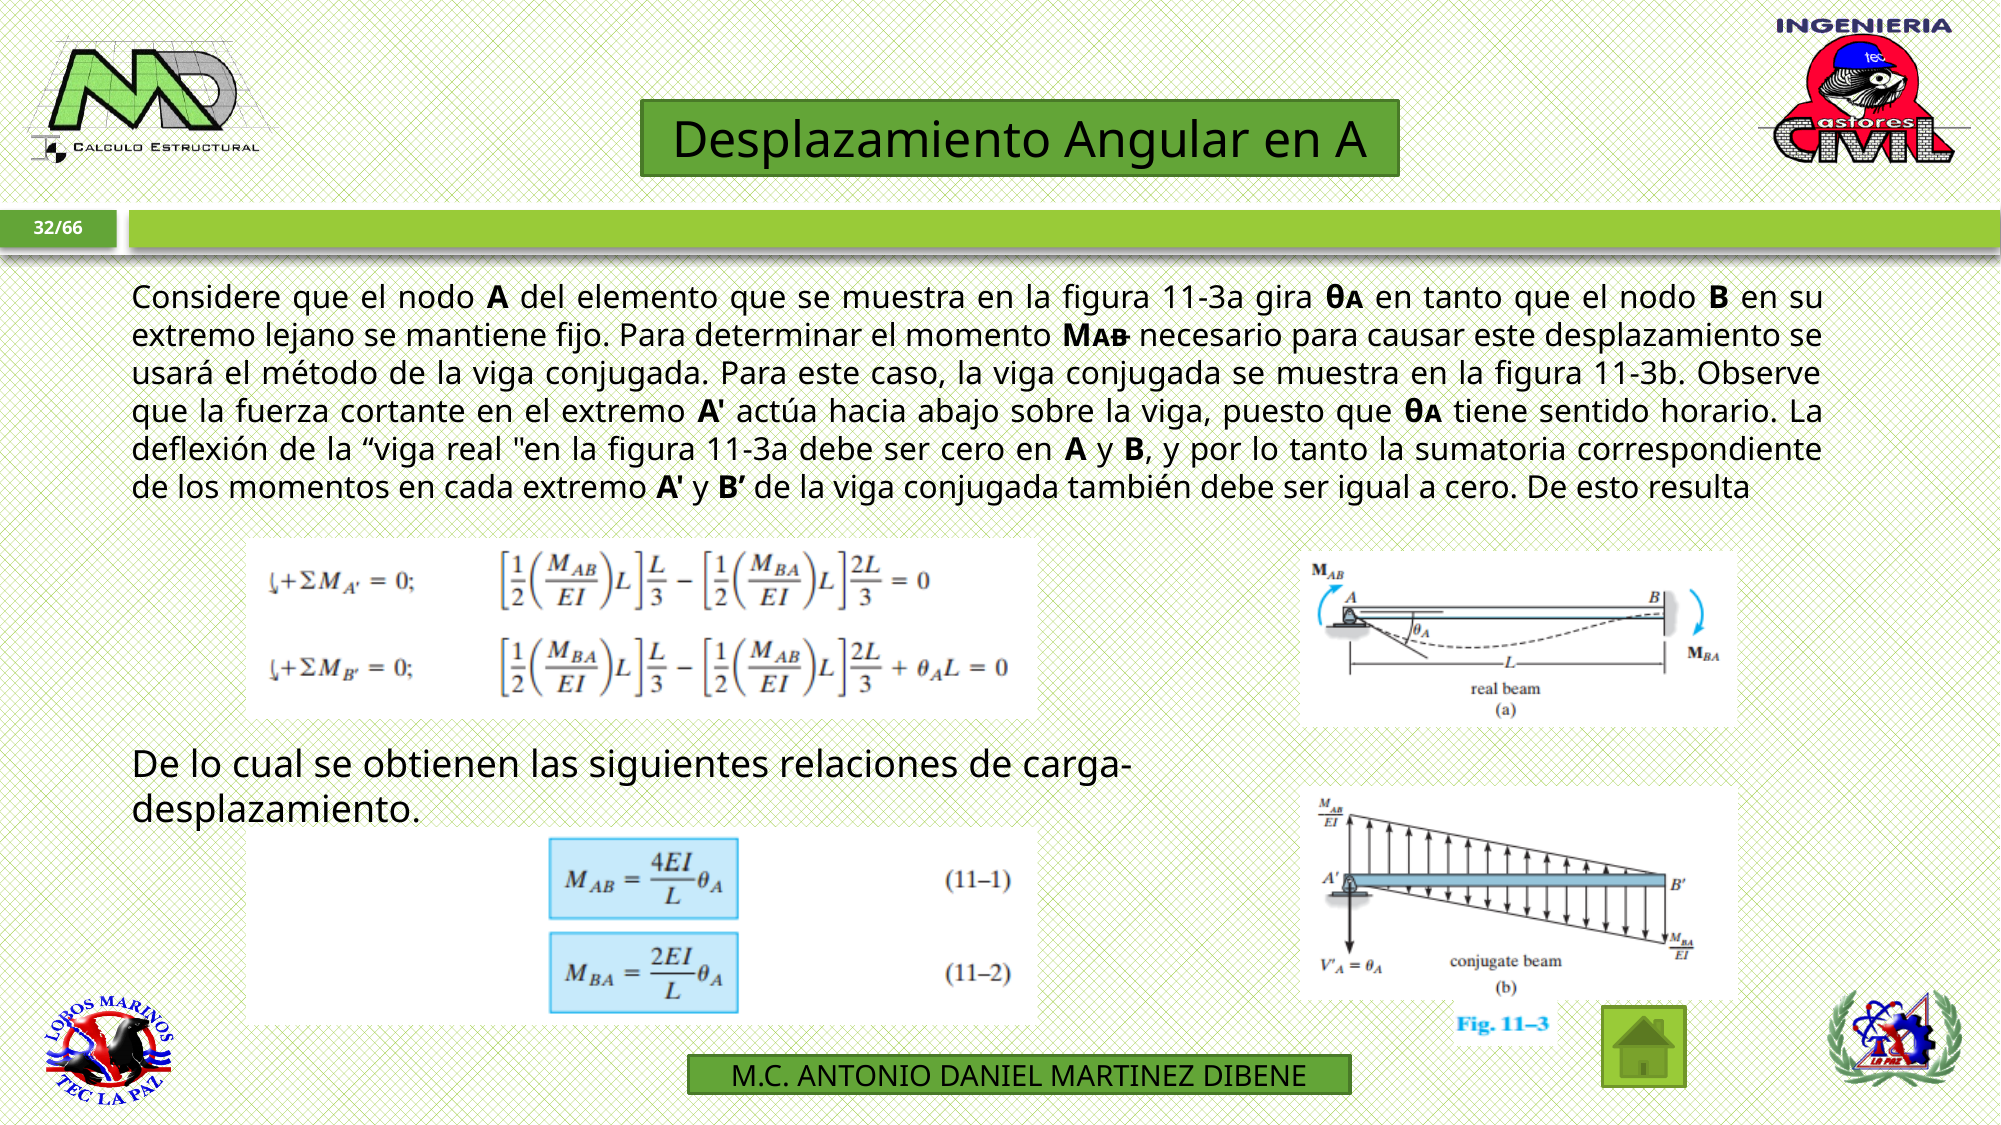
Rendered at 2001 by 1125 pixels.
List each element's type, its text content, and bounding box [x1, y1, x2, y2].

picture [245, 826, 1038, 1025]
text_box Desplazamiento Angular en A [640, 99, 1400, 177]
picture [1757, 9, 1971, 172]
picture [11, 29, 283, 172]
picture [245, 538, 1038, 719]
text_box De lo cual se obtienen las siguientes relaciones de carga-desplazamiento. [116, 732, 1260, 838]
text_box [1601, 1056, 1687, 1088]
picture [1827, 989, 1962, 1087]
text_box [1299, 551, 1739, 1046]
footer M.C. ANTONIO DANIEL MARTINEZ DIBENE [687, 1054, 1352, 1095]
slide_number 32/66 [0, 208, 117, 249]
list Considere que el nodo A del elemento que se muestra en la figura 11-3a gira θᴀ en tanto que el nodo B en su extremo lejano se mantiene fijo. Para determinar el momento Mᴀᴃ necesario para causar este desplazamiento se usará el método de la viga conjugada. Para este caso, la viga conjugada se muestra en la figura 11-3b. Observe que la fuerza cortante en el extremo A' actúa hacia abajo sobre la viga, puesto que θᴀ tiene sentido horario. La deflexión de la “viga real "en la figura 11-3a debe ser cero en A y B, y por lo tanto la sumatoria correspondiente de los momentos en cada extremo A' y B’ de la viga conjugada también debe ser igual a cero. De esto resulta [116, 269, 1839, 542]
picture [44, 996, 174, 1106]
